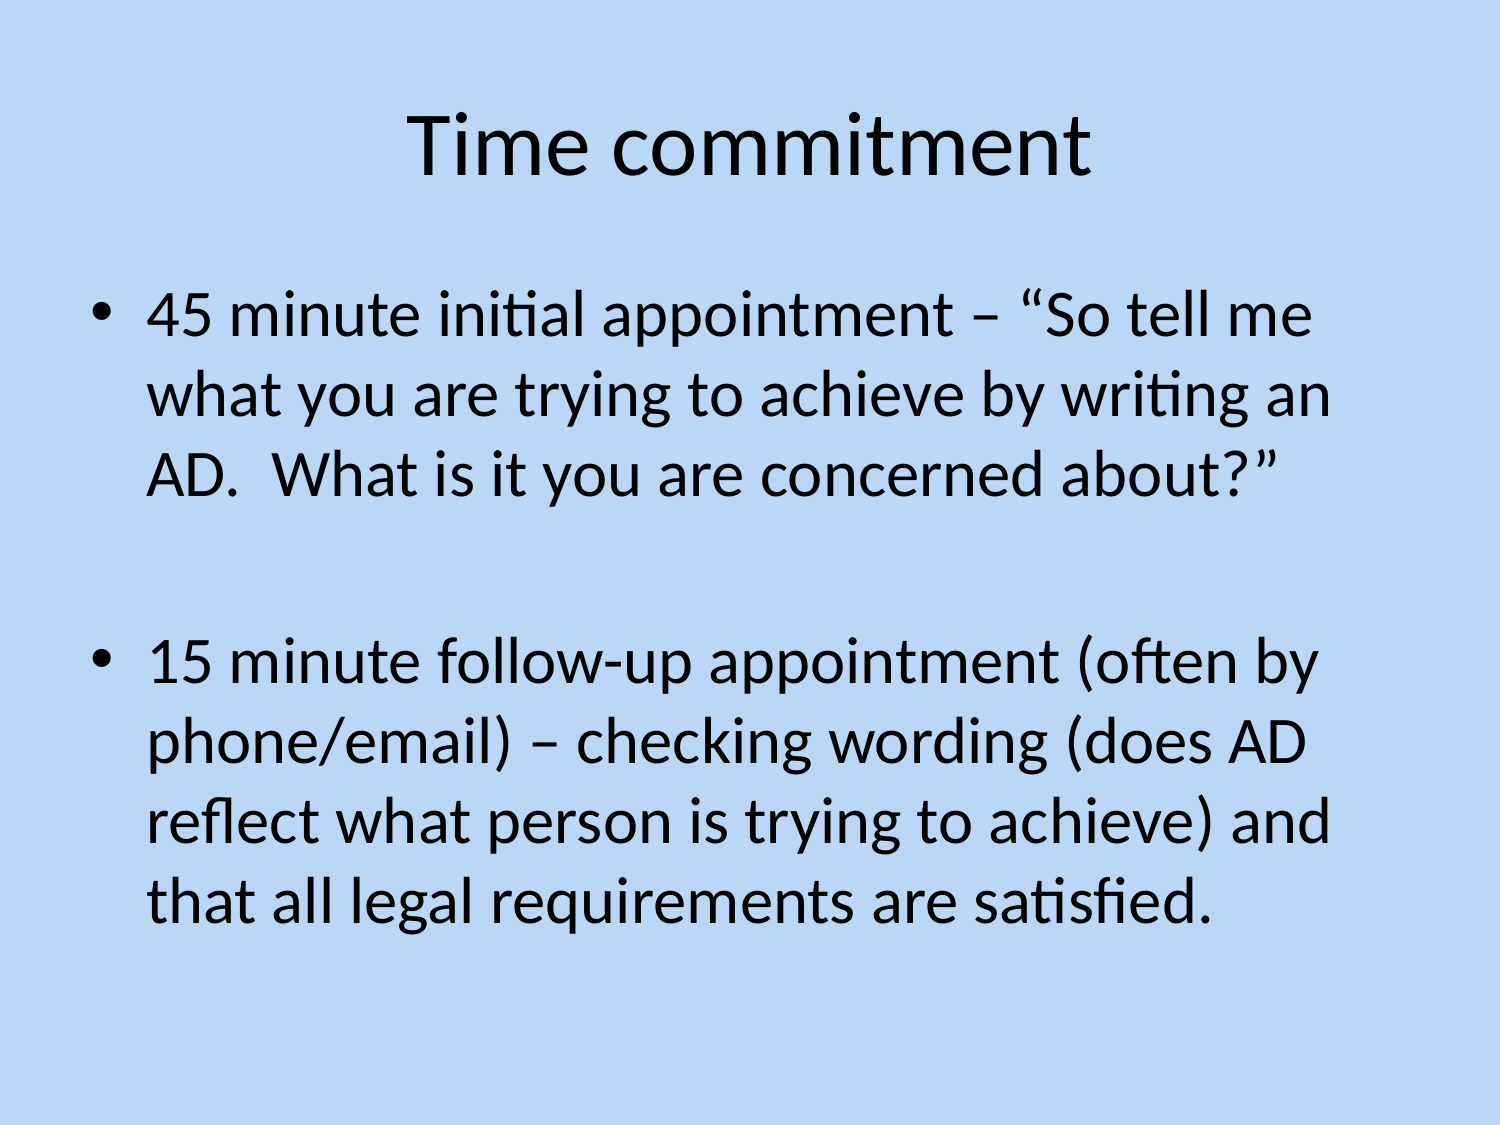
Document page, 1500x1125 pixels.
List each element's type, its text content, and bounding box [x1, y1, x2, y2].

title Time commitment [75, 45, 1425, 233]
list 45 minute initial appointment – “So tell me what you are trying to achieve by writing an AD. What is it you are concerned about?” 15 minute follow-up appointment (often by phone/email) – checking wording (does AD reflect what person is trying to achieve) and that all legal requirements are satisfied. [75, 262, 1425, 1005]
